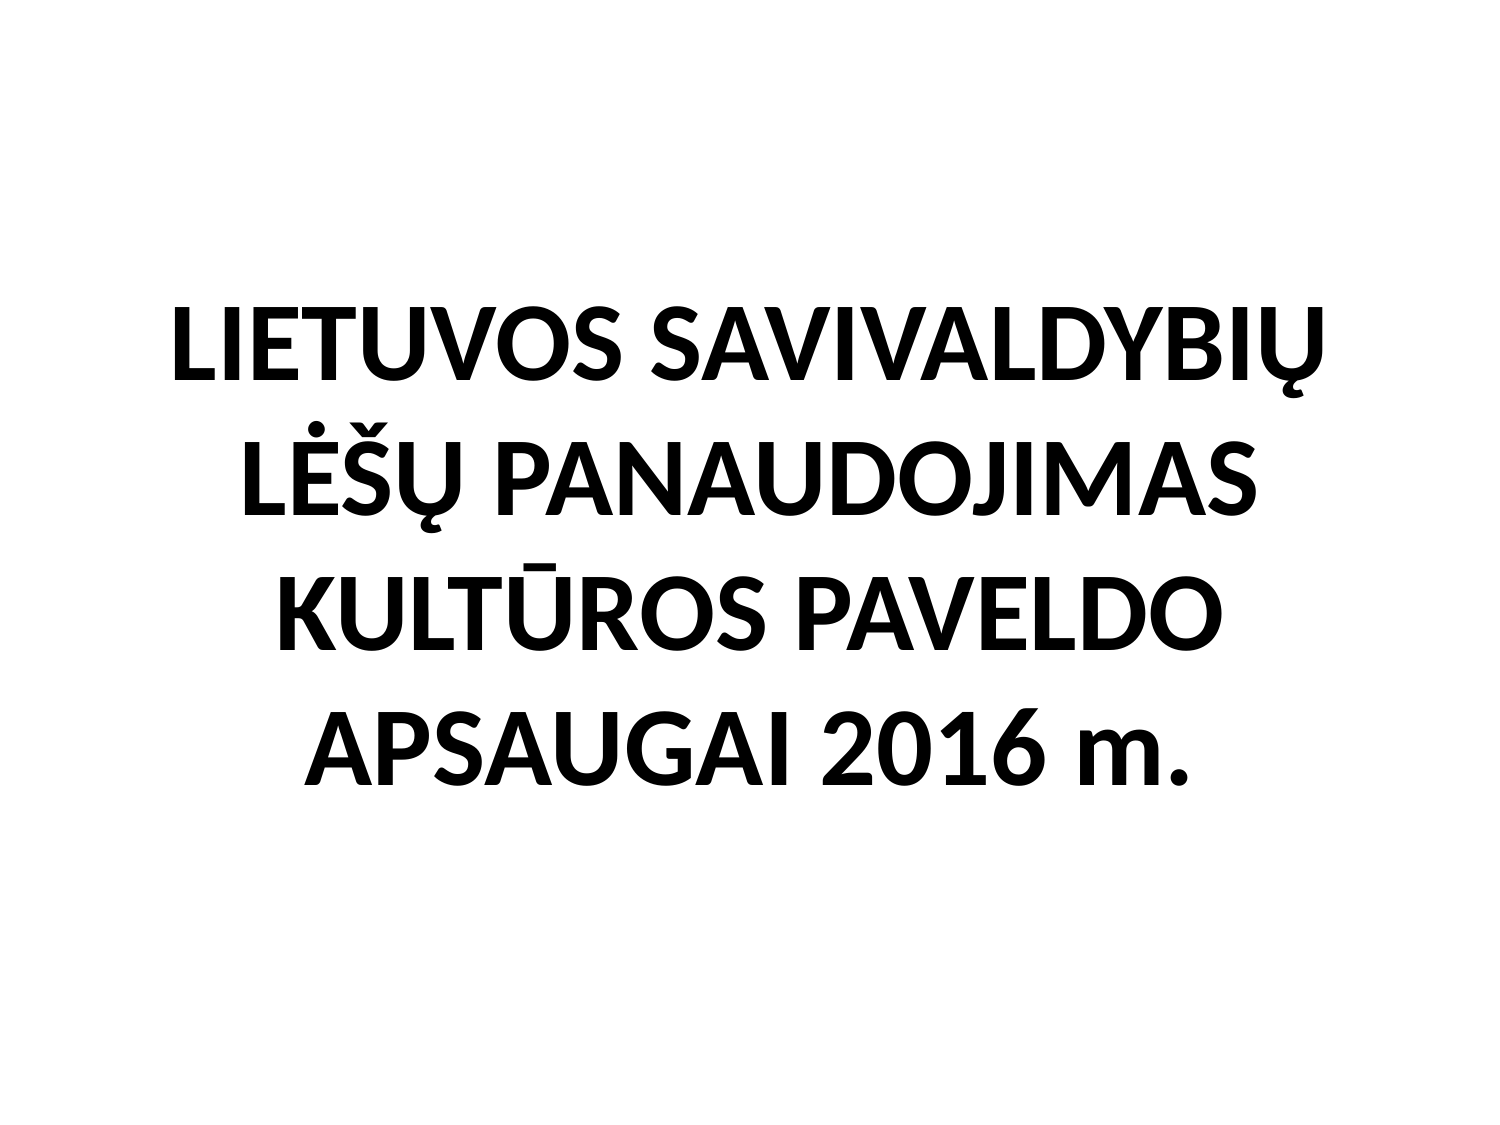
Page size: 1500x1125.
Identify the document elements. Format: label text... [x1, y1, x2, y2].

title LIETUVOS SAVIVALDYBIŲ LĖŠŲ PANAUDOJIMAS KULTŪROS PAVELDO APSAUGAI 2016 m. [112, 349, 1388, 591]
